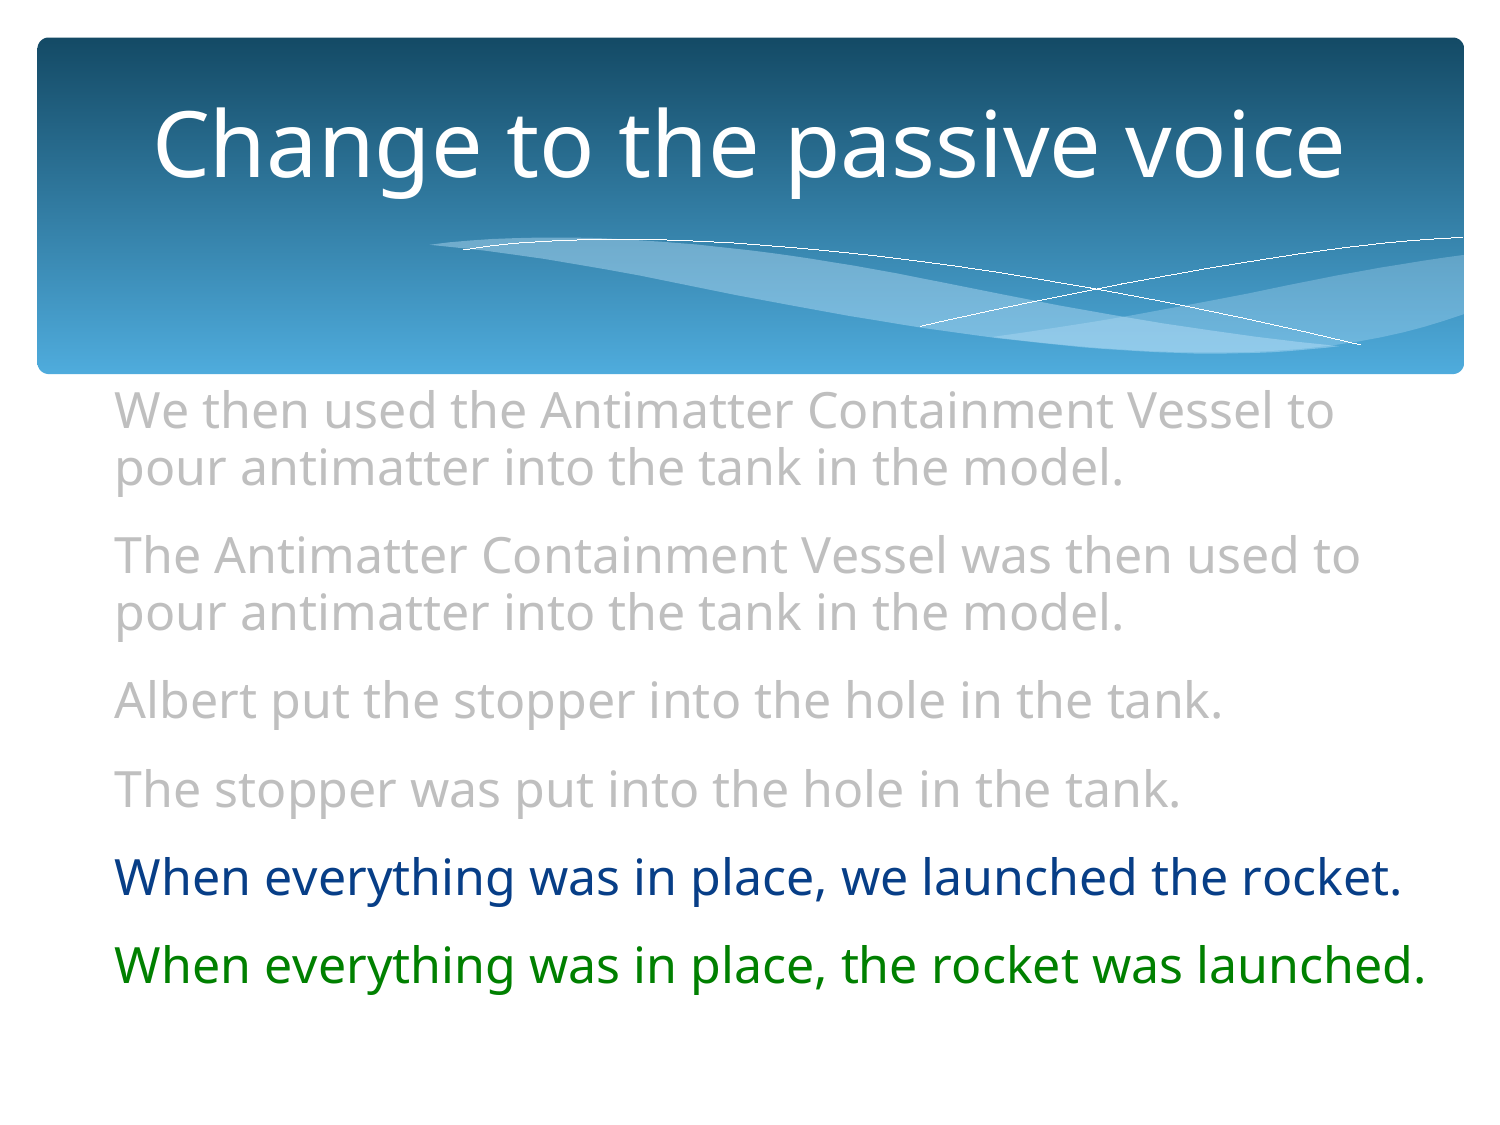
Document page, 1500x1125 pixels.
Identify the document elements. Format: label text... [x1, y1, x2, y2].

list We then used the Antimatter Containment Vessel to pour antimatter into the tank in the model. The Antimatter Containment Vessel was then used to pour antimatter into the tank in the model. Albert put the stopper into the hole in the tank. The stopper was put into the hole in the tank. When everything was in place, we launched the rocket. When everything was in place, the rocket was launched. [99, 375, 1450, 1017]
title Change to the passive voice [75, 38, 1425, 244]
